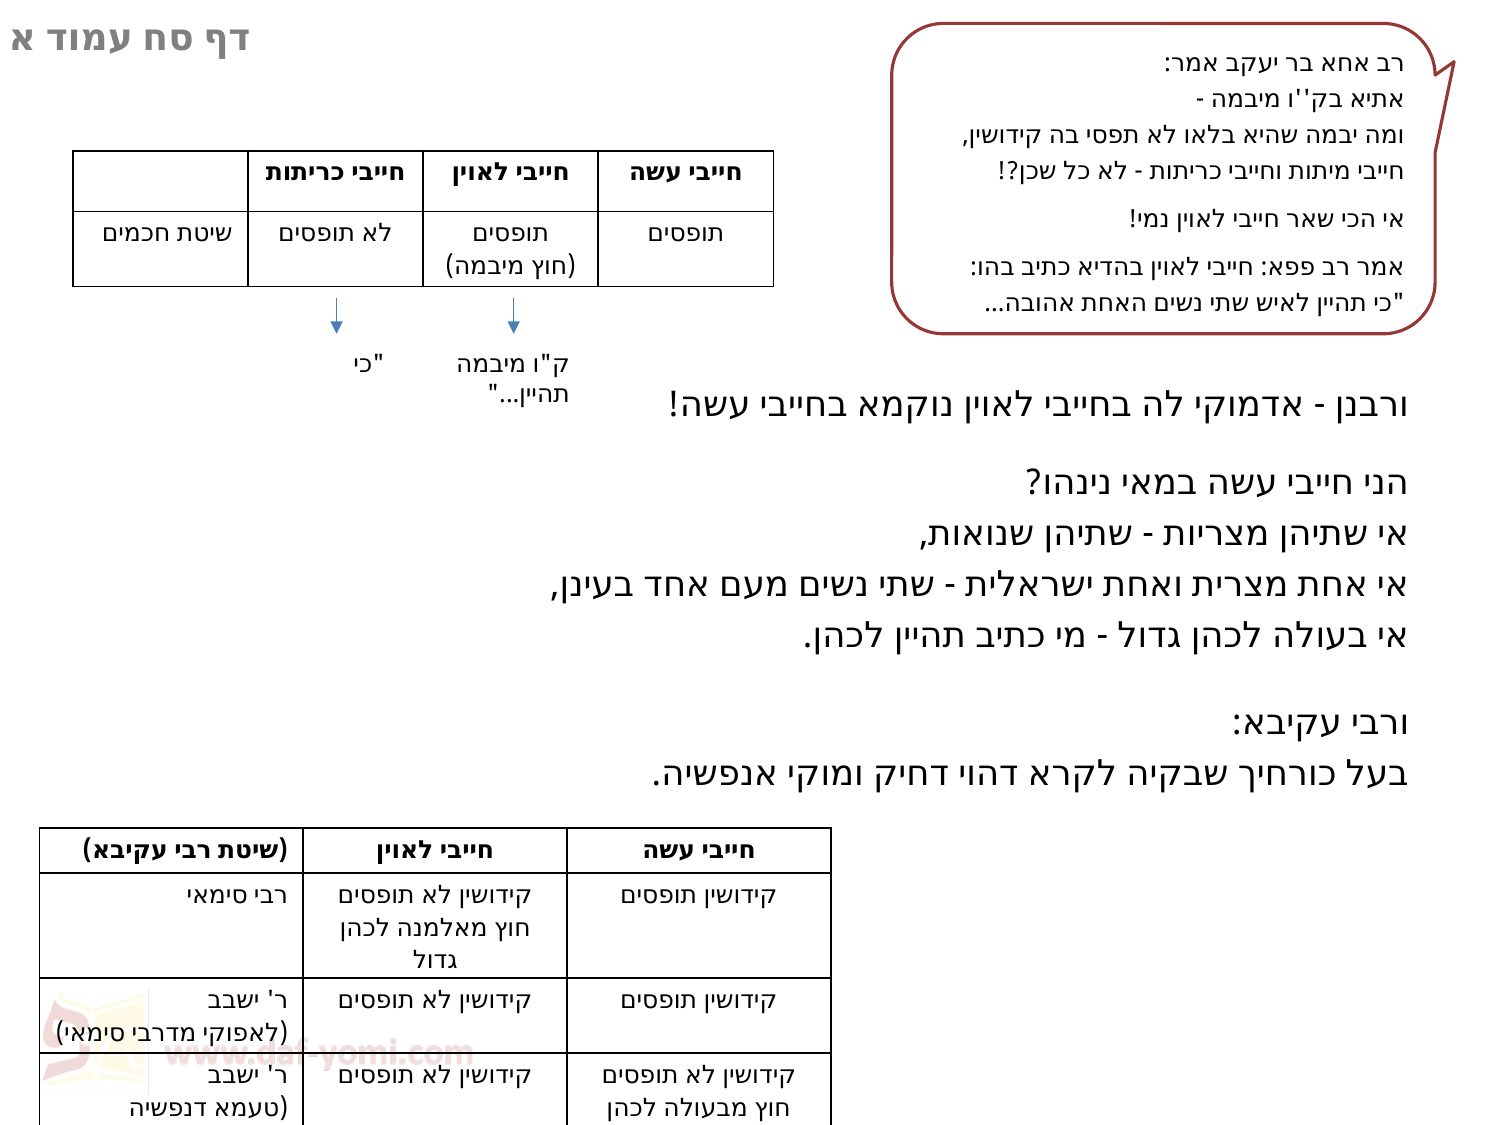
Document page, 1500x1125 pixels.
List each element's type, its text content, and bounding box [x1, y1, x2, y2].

table_header חייבי עשה [568, 829, 830, 872]
text_box ק"ו מיבמה "כי תהיין..." [253, 339, 585, 415]
table_cell רבי סימאי [40, 874, 302, 977]
table_cell ר' ישבב (לאפוקי מדרבי סימאי) [40, 979, 302, 987]
table_header חייבי כריתות [249, 152, 422, 211]
picture [40, 987, 553, 1098]
table_header [74, 152, 247, 211]
table_cell ר' ישבב (טעמא דנפשיה קאמר) [40, 1105, 302, 1125]
table_cell קידושין לא תופסים חוץ מאלמנה לכהן גדול [304, 874, 566, 977]
table_cell קידושין תופסים [568, 874, 830, 977]
table_cell תופסים (חוץ מיבמה) [424, 212, 597, 286]
table_cell שיטת חכמים [74, 212, 247, 286]
table_header (שיטת רבי עקיבא) [40, 829, 302, 872]
table_cell קידושין תופסים [568, 979, 830, 1052]
table_cell קידושין לא תופסים [304, 1054, 566, 1125]
table_header חייבי לאוין [304, 829, 566, 872]
text_box רב אחא בר יעקב אמר: אתיא בק''ו מיבמה - ומה יבמה שהיא בלאו לא תפסי בה קידושין, חייבי מיתות וחייבי כריתות - לא כל שכן?! אי הכי שאר חייבי לאוין נמי! אמר רב פפא: חייבי לאוין בהדיא כתיב בהו: "כי תהיין לאיש שתי נשים האחת אהובה... [889, 21, 1457, 336]
text_box ורבנן - אדמוקי לה בחייבי לאוין נוקמא בחייבי עשה! הני חייבי עשה במאי נינהו? אי שתיהן מצריות - שתיהן שנואות, אי אחת מצרית ואחת ישראלית - שתי נשים מעם אחד בעינן, אי בעולה לכהן גדול - מי כתיב תהיין לכהן. ורבי עקיבא: בעל כורחיך שבקיה לקרא דהוי דחיק ומוקי אנפשיה. [372, 365, 1424, 801]
table_header חייבי לאוין [424, 152, 597, 211]
table_header חייבי עשה [599, 152, 773, 211]
table_cell קידושין לא תופסים חוץ מבעולה לכהן גדול [568, 1054, 830, 1125]
table_cell לא תופסים [249, 212, 422, 286]
table_cell קידושין לא תופסים [304, 979, 566, 1052]
text_box דף סח עמוד א [0, 5, 266, 66]
table_cell תופסים [599, 212, 773, 286]
